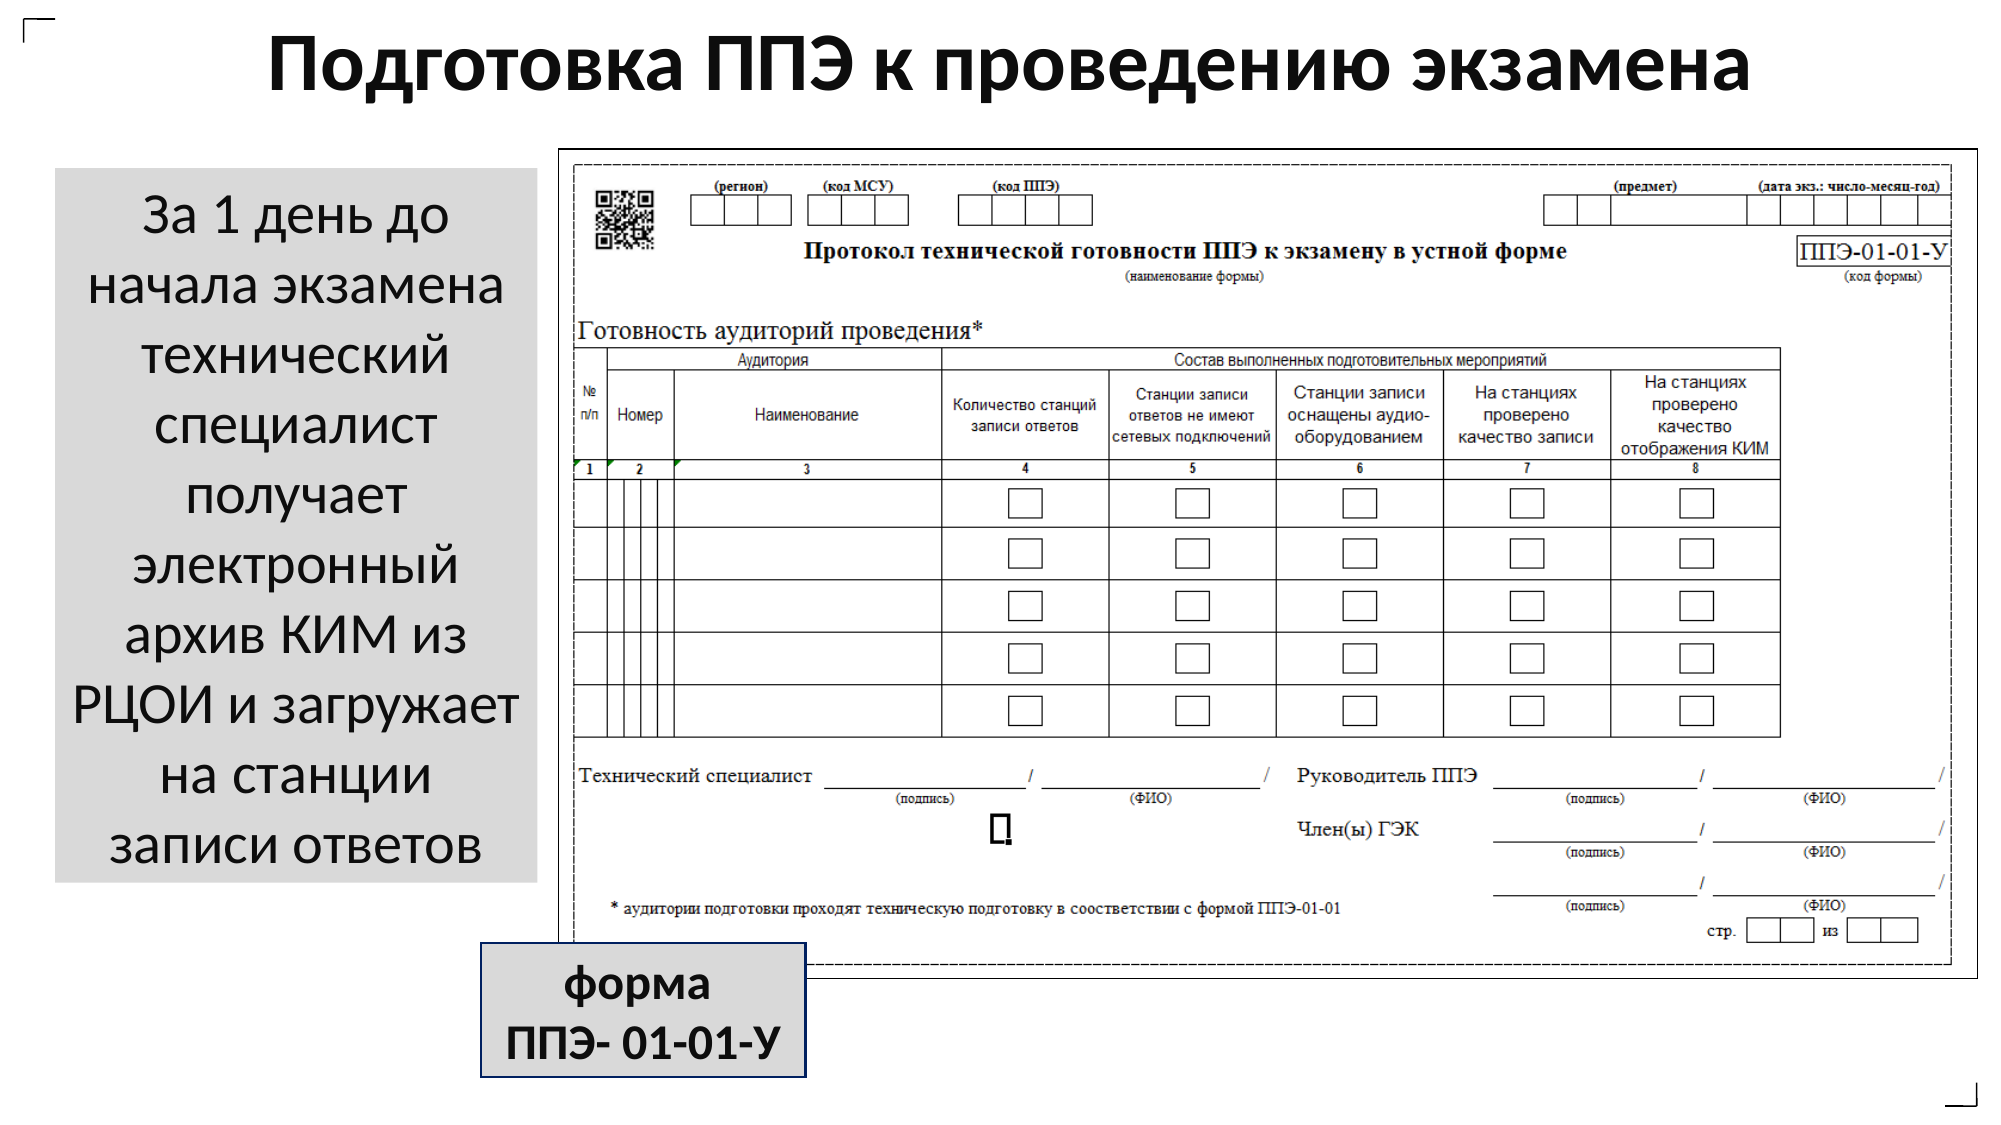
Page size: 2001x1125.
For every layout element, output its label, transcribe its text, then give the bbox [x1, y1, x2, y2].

text_box За 1 день до начала экзамена технический специалист получает электронный архив КИМ из РЦОИ и загружает на станции записи ответов [55, 168, 538, 883]
text_box форма ППЭ- 01-01-У [480, 942, 807, 1078]
text_box Подготовка ППЭ к проведению экзамена [76, 0, 1946, 115]
picture [559, 149, 1977, 978]
